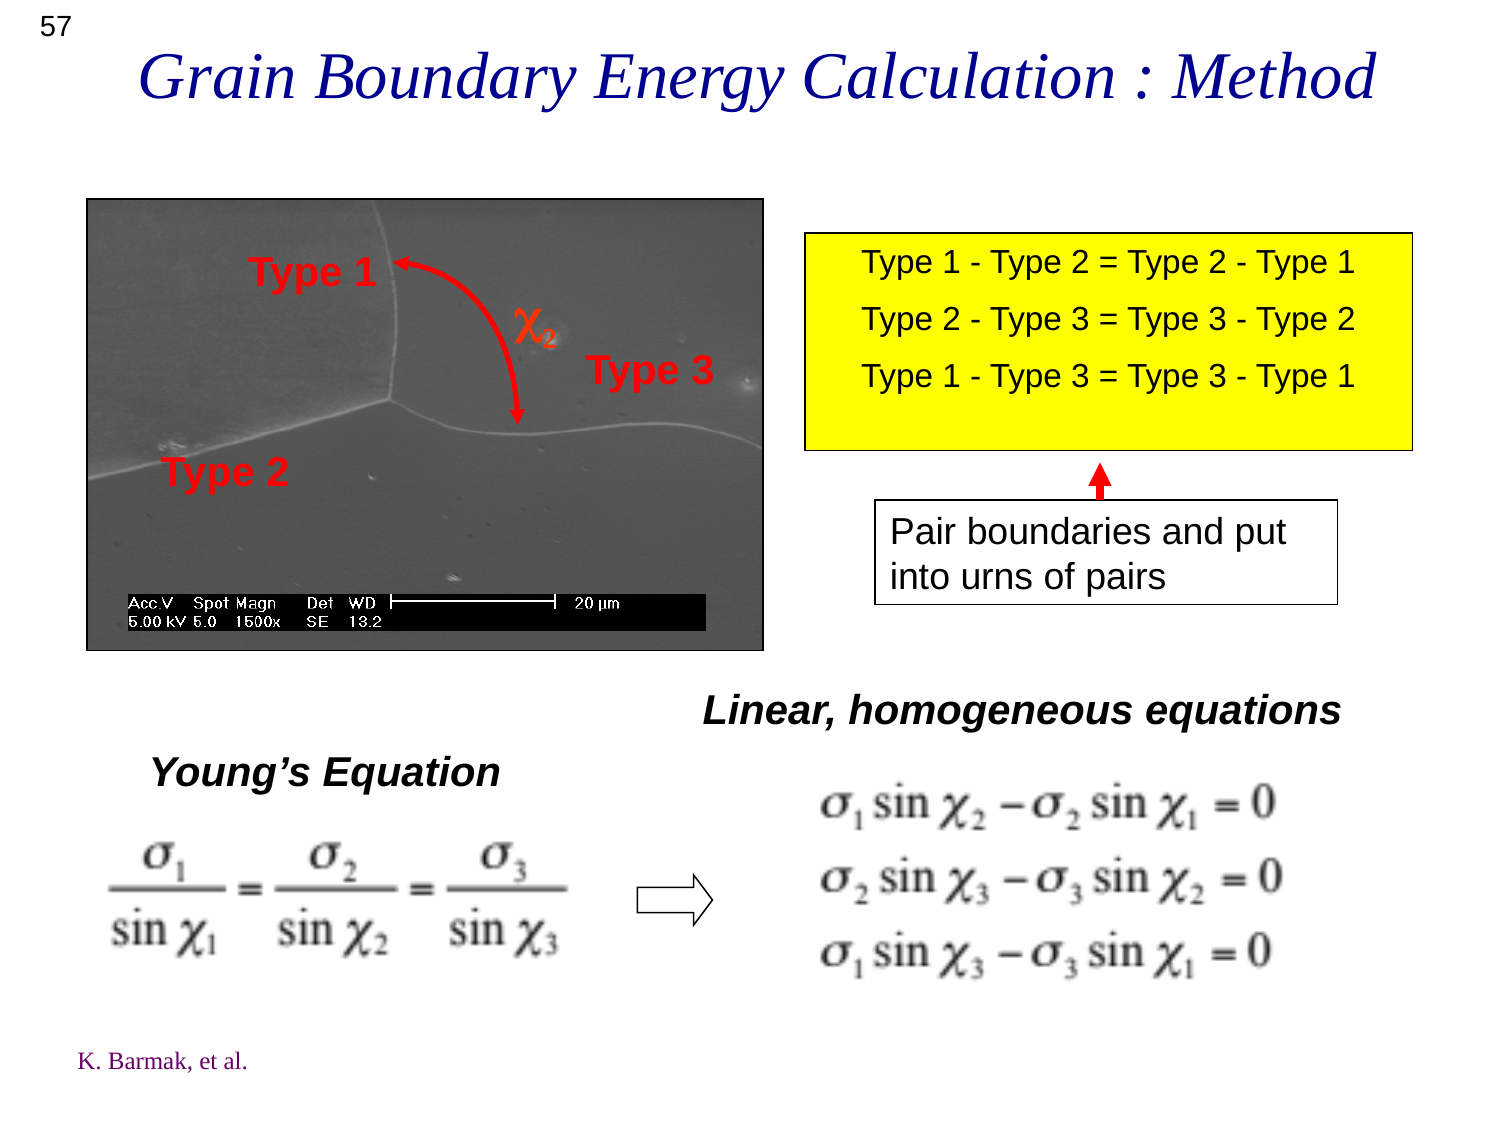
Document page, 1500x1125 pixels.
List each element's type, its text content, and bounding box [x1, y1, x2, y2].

text_box Young’s Equation [75, 737, 575, 803]
text_box Pair boundaries and put into urns of pairs [874, 499, 1338, 605]
text_box Linear, homogeneous equations [687, 675, 1429, 799]
text_box [1093, 462, 1107, 500]
slide_number 57 [0, 0, 88, 51]
text_box [637, 875, 713, 926]
text_box K. Barmak, et al. [62, 1037, 264, 1083]
text_box Type 1 - Type 2 = Type 2 - Type 1 Type 2 - Type 3 = Type 3 - Type 2 Type 1 - Type 3 = Type 3 - Type 1 [805, 233, 1413, 451]
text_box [103, 820, 576, 963]
picture [87, 199, 763, 651]
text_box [816, 769, 1287, 987]
text_box Grain Boundary Energy Calculation : Method [122, 24, 1394, 120]
